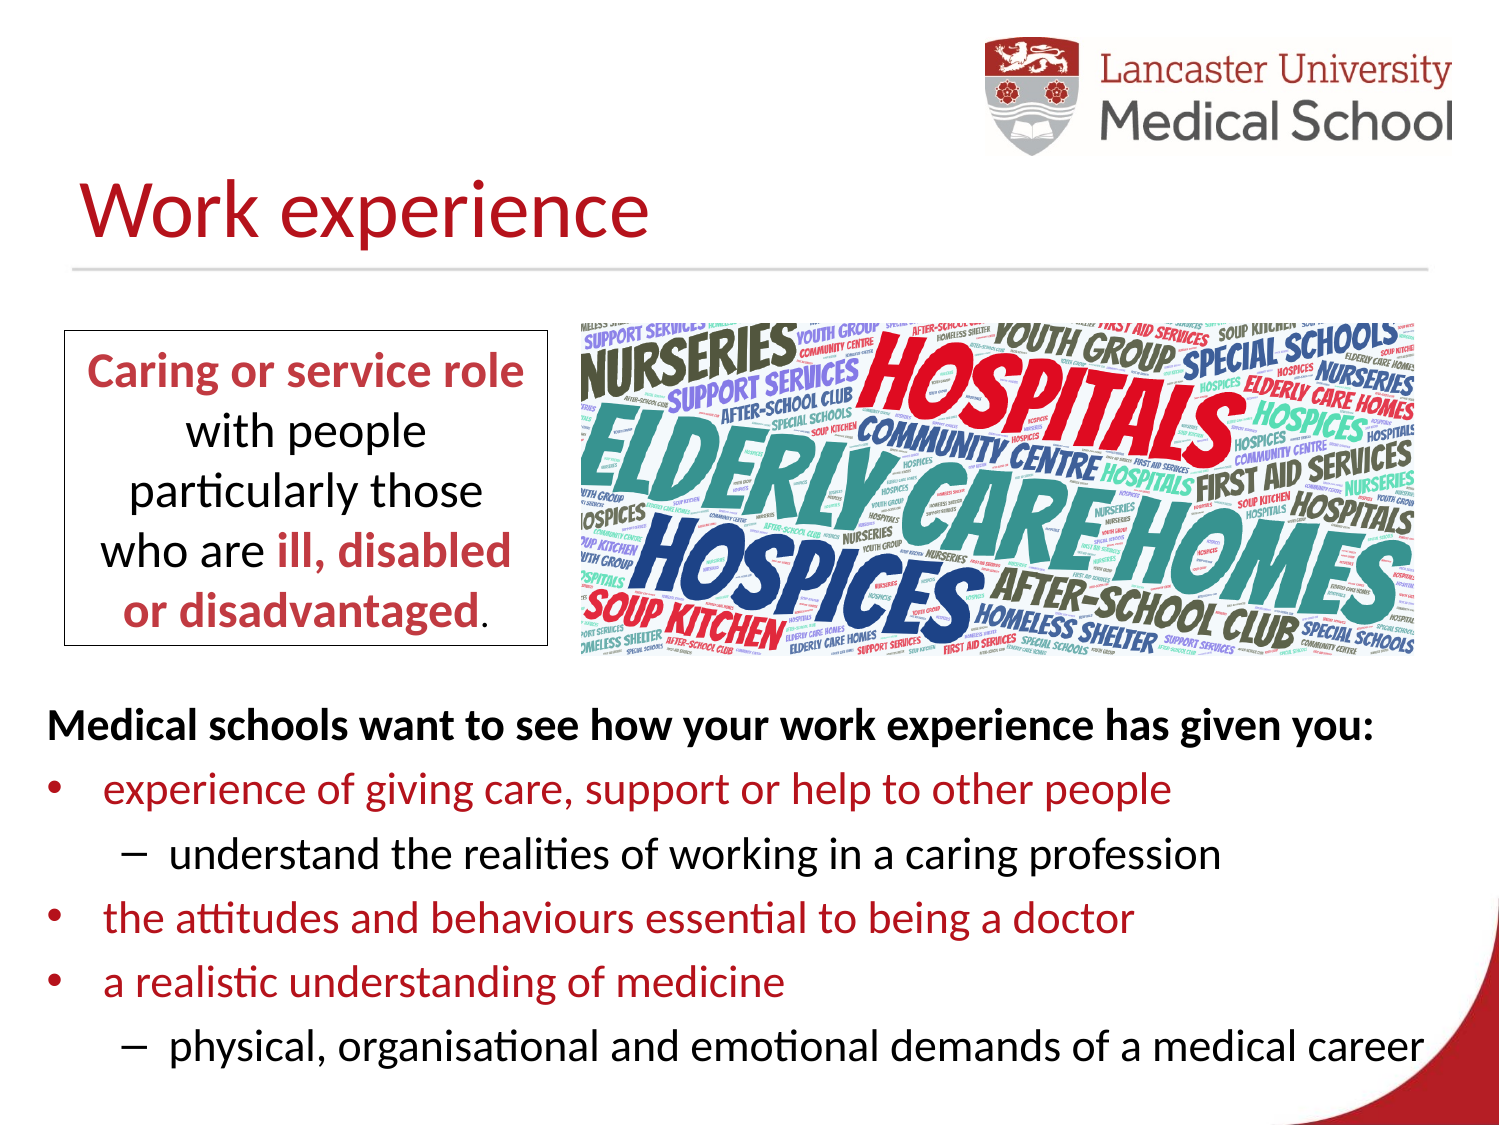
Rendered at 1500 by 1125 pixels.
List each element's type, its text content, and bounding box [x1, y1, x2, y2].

picture [0, 0, 1499, 1125]
list Medical schools want to see how your work experience has given you: experience of giving care, support or help to other people understand the realities of working in a caring profession the attitudes and behaviours essential to being a doctor a realistic understanding of medicine physical, organisational and emotional demands of a medical career [31, 687, 1456, 1083]
title Work experience [64, 109, 1176, 299]
text_box Caring or service role with people particularly those who are ill, disabled or disadvantaged. [64, 330, 548, 646]
